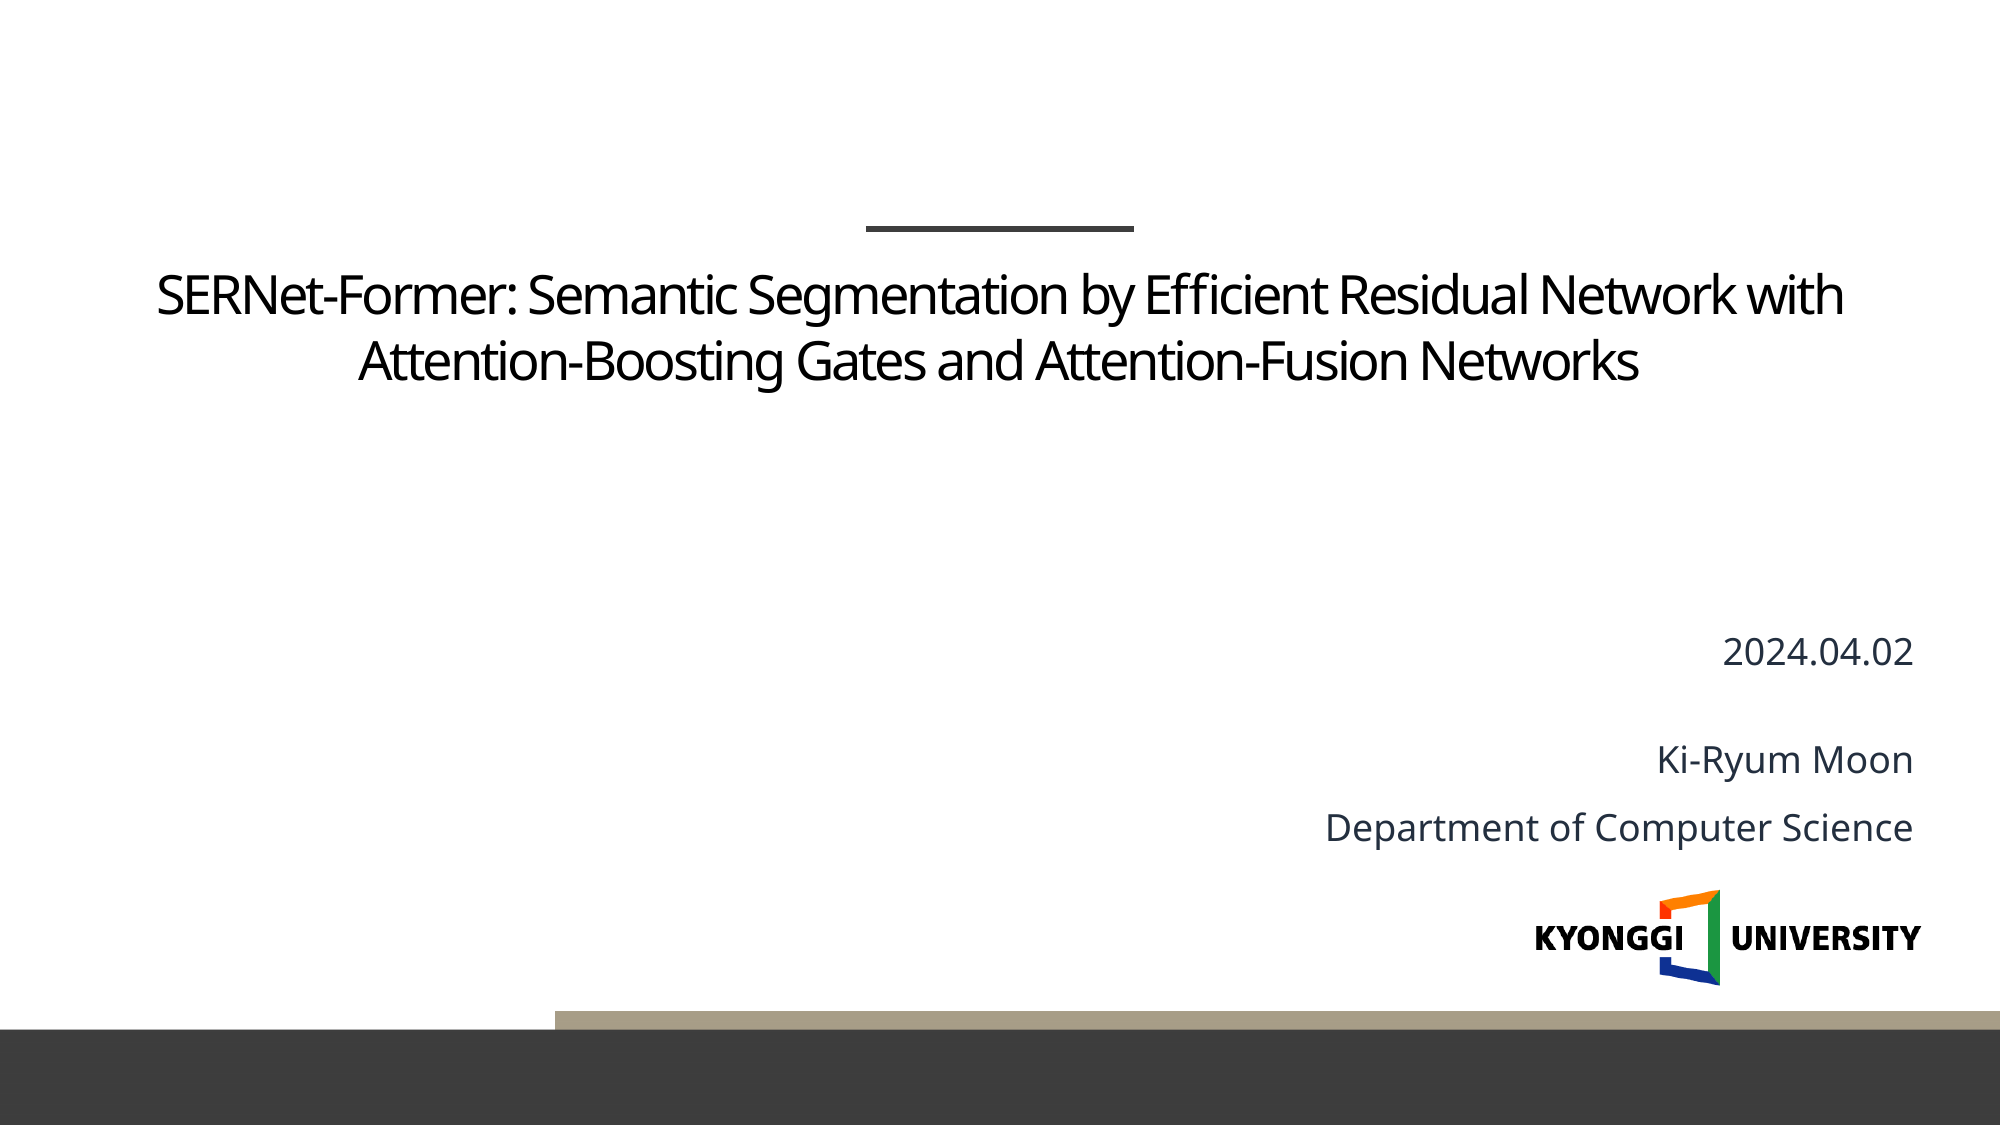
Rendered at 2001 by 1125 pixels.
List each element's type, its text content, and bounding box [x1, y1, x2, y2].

picture [0, 1011, 2000, 1125]
picture [1527, 871, 1928, 992]
text_box SERNet-Former: Semantic Segmentation by Efficient Residual Network with Attention-Boosting Gates and Attention-Fusion Networks [103, 253, 1897, 399]
text_box 2024.04.02 Ki-Ryum Moon Department of Computer Science [1135, 597, 1930, 856]
